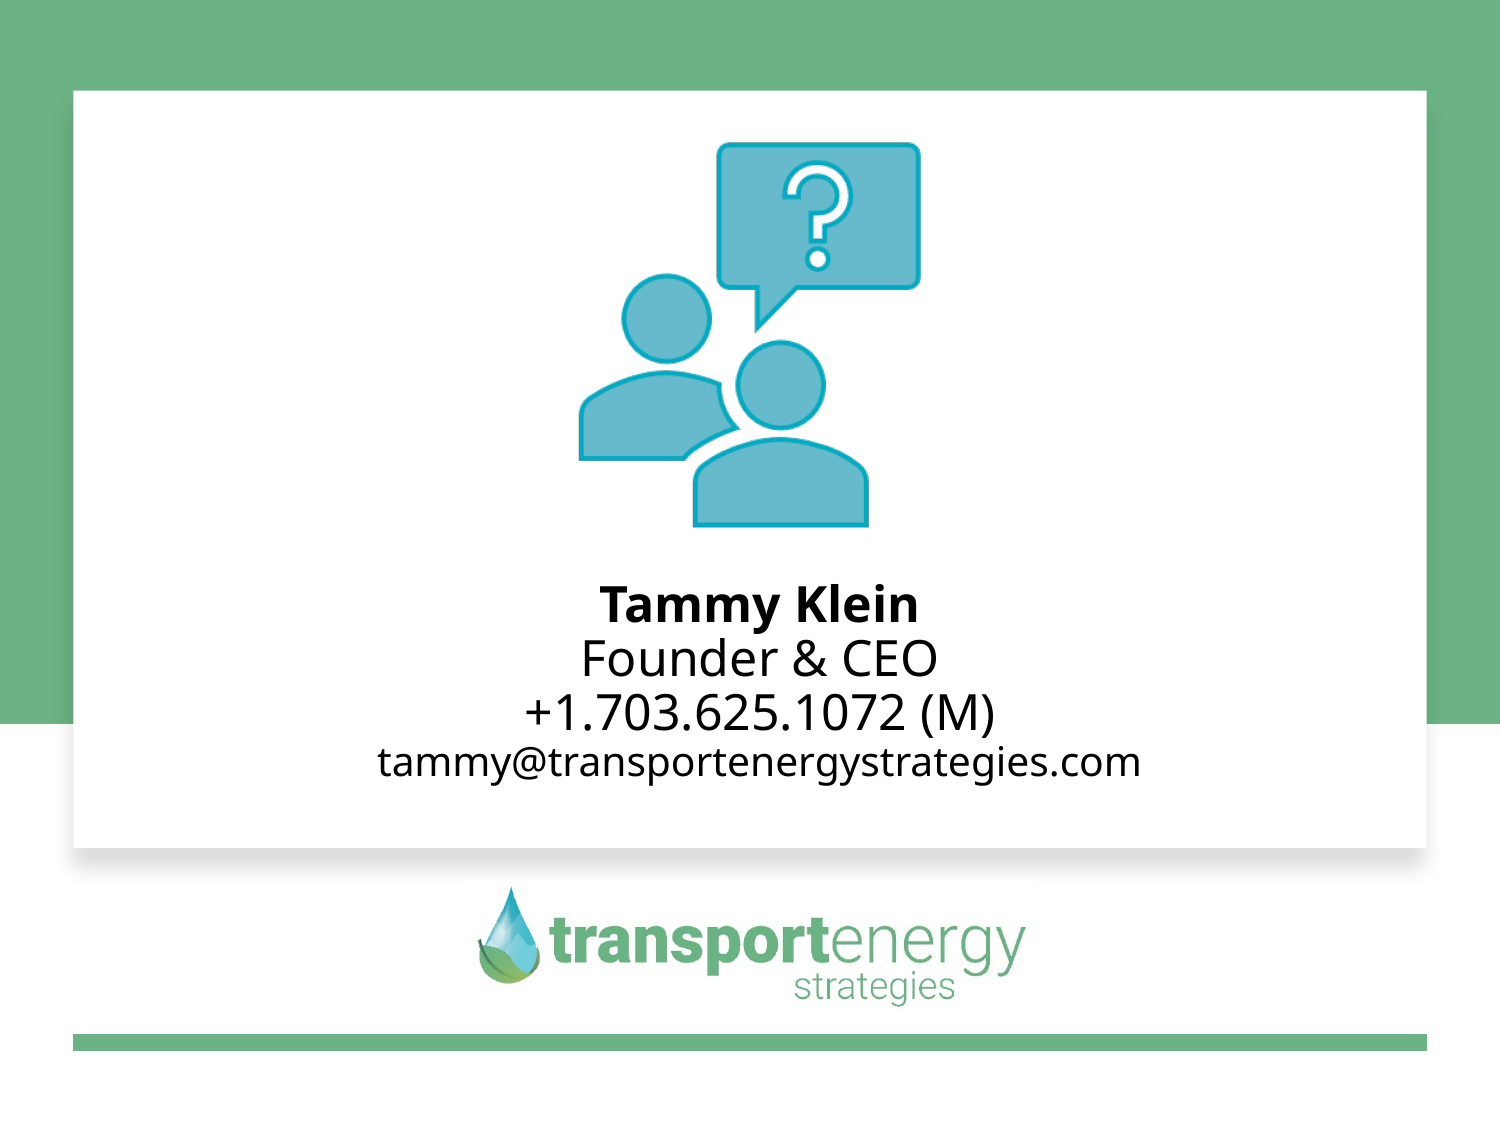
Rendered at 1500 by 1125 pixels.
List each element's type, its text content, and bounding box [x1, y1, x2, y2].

text_box [0, 726, 1500, 1125]
picture [522, 107, 978, 563]
picture [462, 879, 1038, 1013]
text_box Tammy Klein Founder & CEO +1.703.625.1072 (M) tammy@transportenergystrategies.com [360, 494, 1161, 879]
text_box [0, 0, 1500, 726]
text_box [71, 88, 1429, 850]
